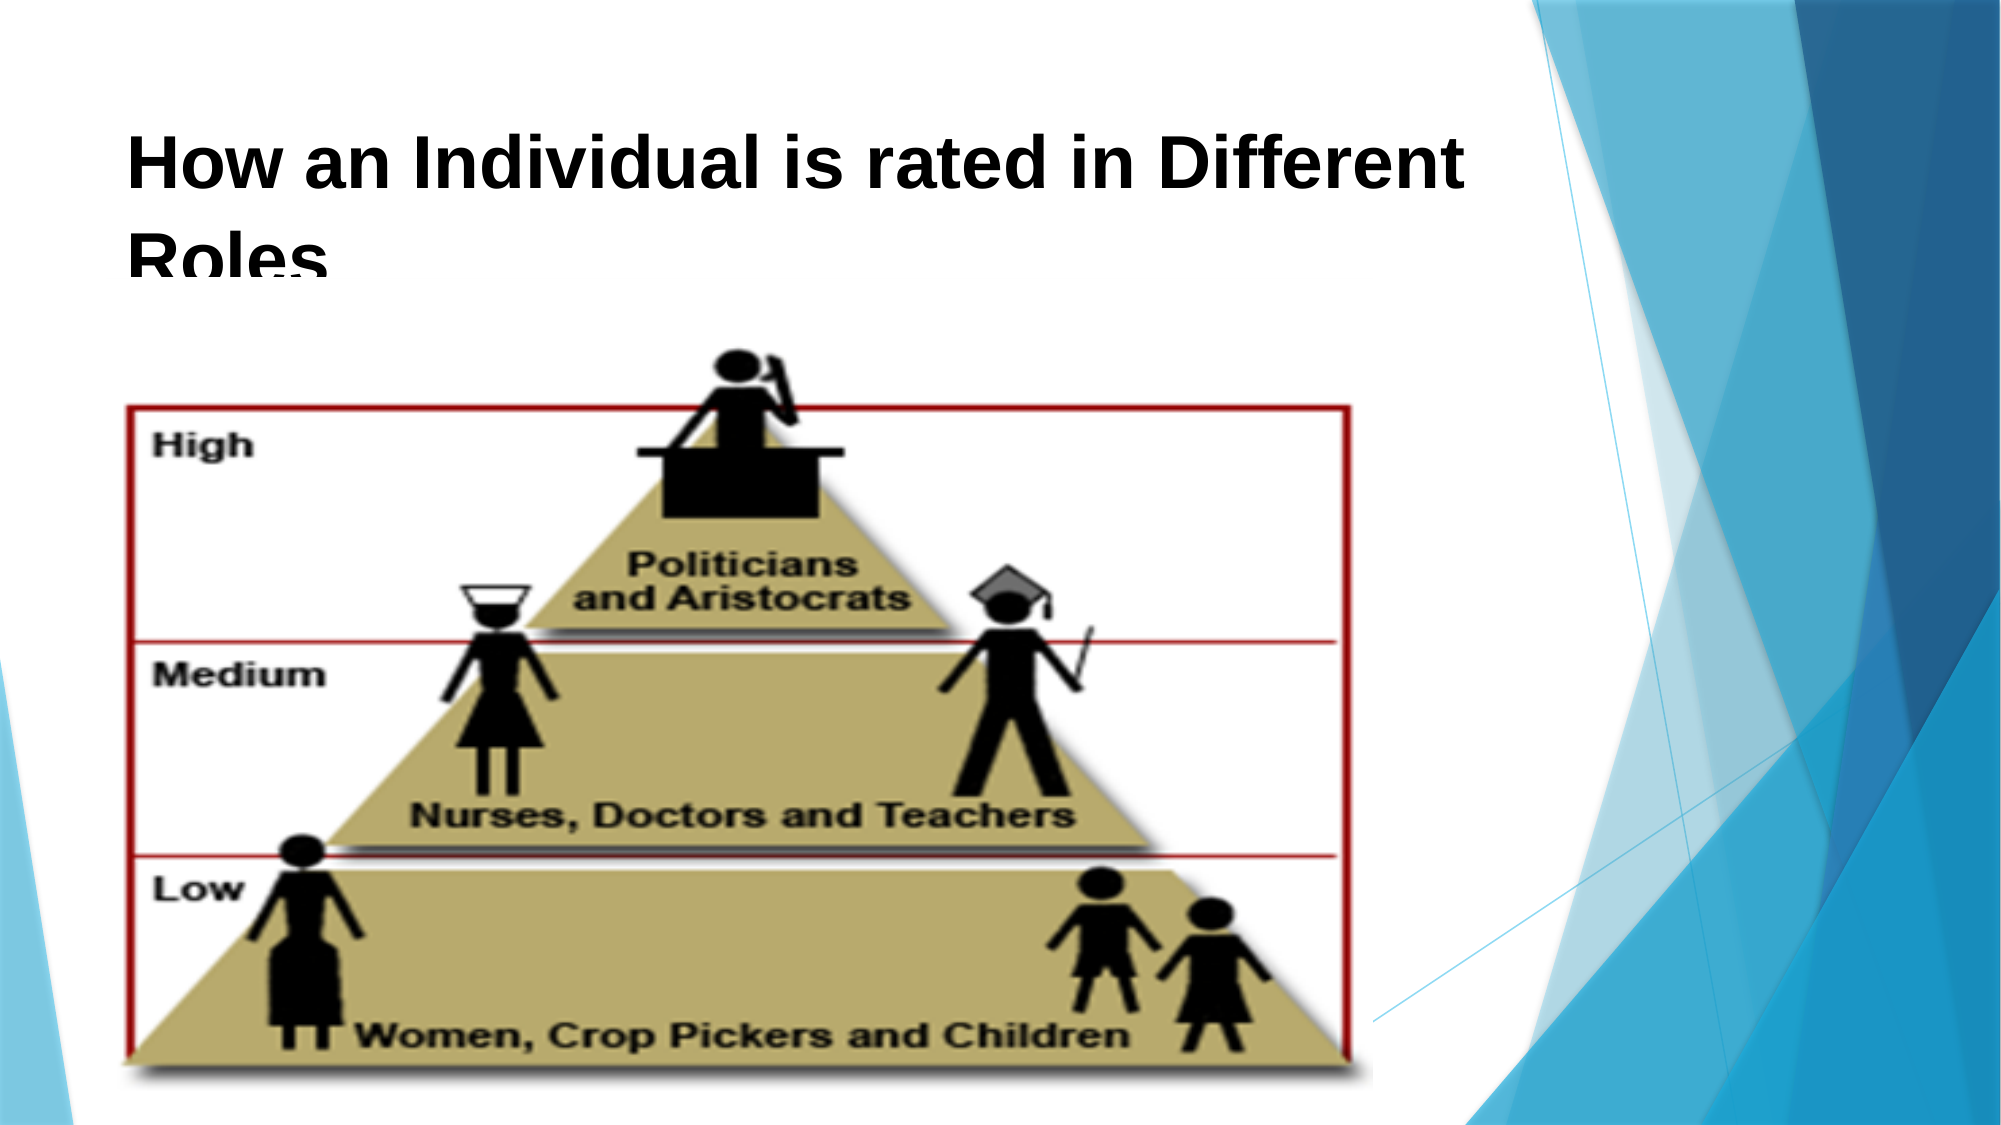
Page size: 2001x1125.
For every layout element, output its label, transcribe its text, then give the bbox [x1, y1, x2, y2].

title How an Individual is rated in Different Roles [111, 99, 1522, 317]
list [106, 276, 1374, 1125]
